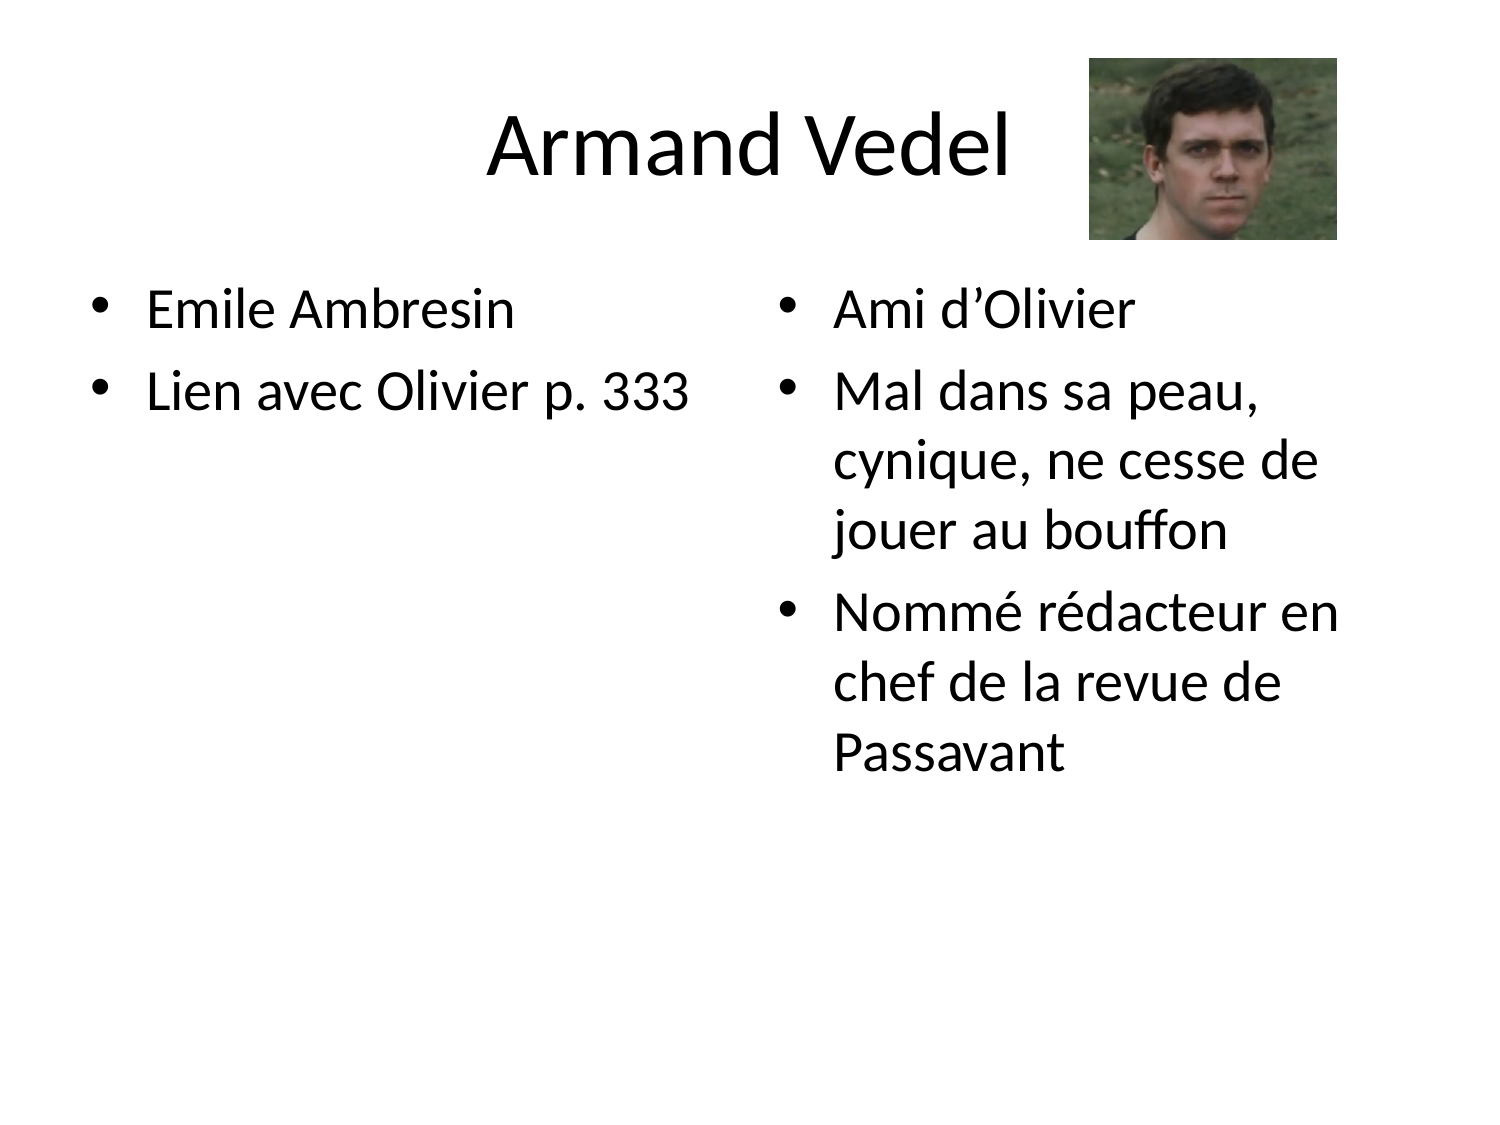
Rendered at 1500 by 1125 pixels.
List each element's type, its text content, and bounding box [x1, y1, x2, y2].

list Emile Ambresin Lien avec Olivier p. 333 [75, 262, 738, 1005]
title Armand Vedel [75, 45, 1425, 233]
picture [1089, 58, 1337, 241]
list Ami d’Olivier Mal dans sa peau, cynique, ne cesse de jouer au bouffon Nommé rédacteur en chef de la revue de Passavant [762, 262, 1425, 1005]
